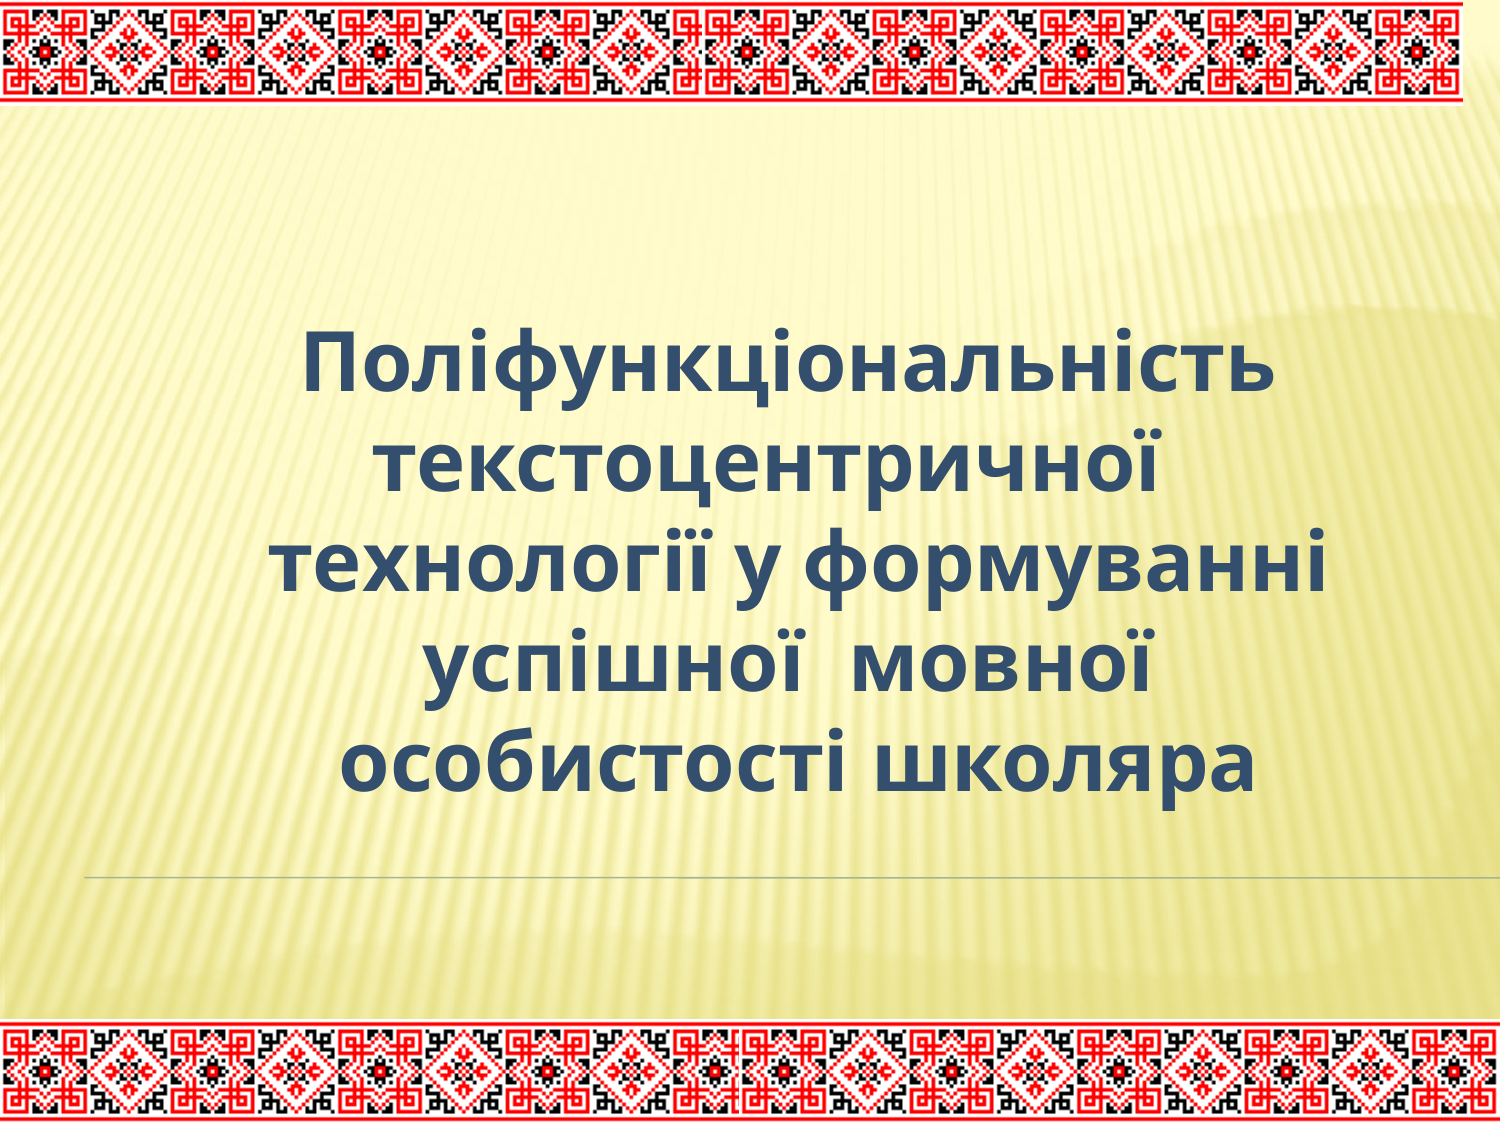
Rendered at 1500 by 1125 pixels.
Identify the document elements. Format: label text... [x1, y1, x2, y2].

title Поліфункціональність текстоцентричної технології у формуванні успішної мовної особистості школяра [234, 210, 1365, 846]
picture [0, 1019, 1500, 1125]
picture [0, 0, 1464, 106]
